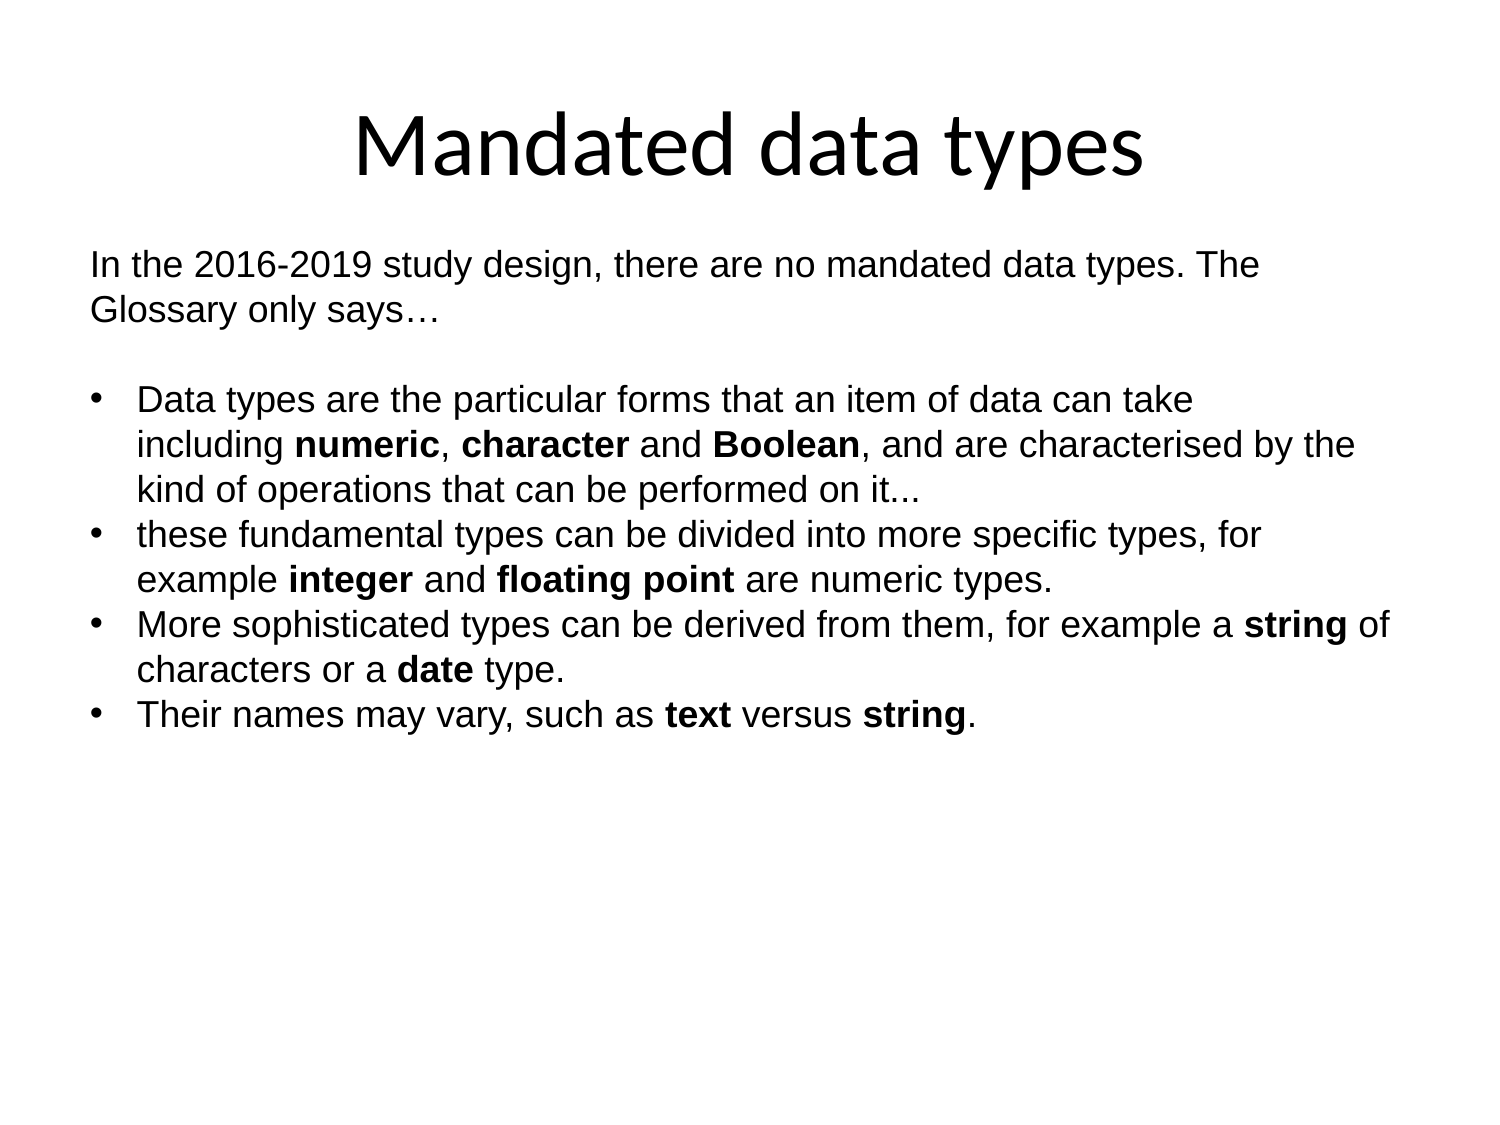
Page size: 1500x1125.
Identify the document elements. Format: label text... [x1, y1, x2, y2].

title Mandated data types [75, 45, 1425, 232]
text_box In the 2016-2019 study design, there are no mandated data types. The Glossary only says… Data types are the particular forms that an item of data can take including numeric, character and Boolean, and are characterised by the kind of operations that can be performed on it... these fundamental types can be divided into more specific types, for example integer and floating point are numeric types. More sophisticated types can be derived from them, for example a string of characters or a date type. Their names may vary, such as text versus string. [75, 232, 1425, 788]
